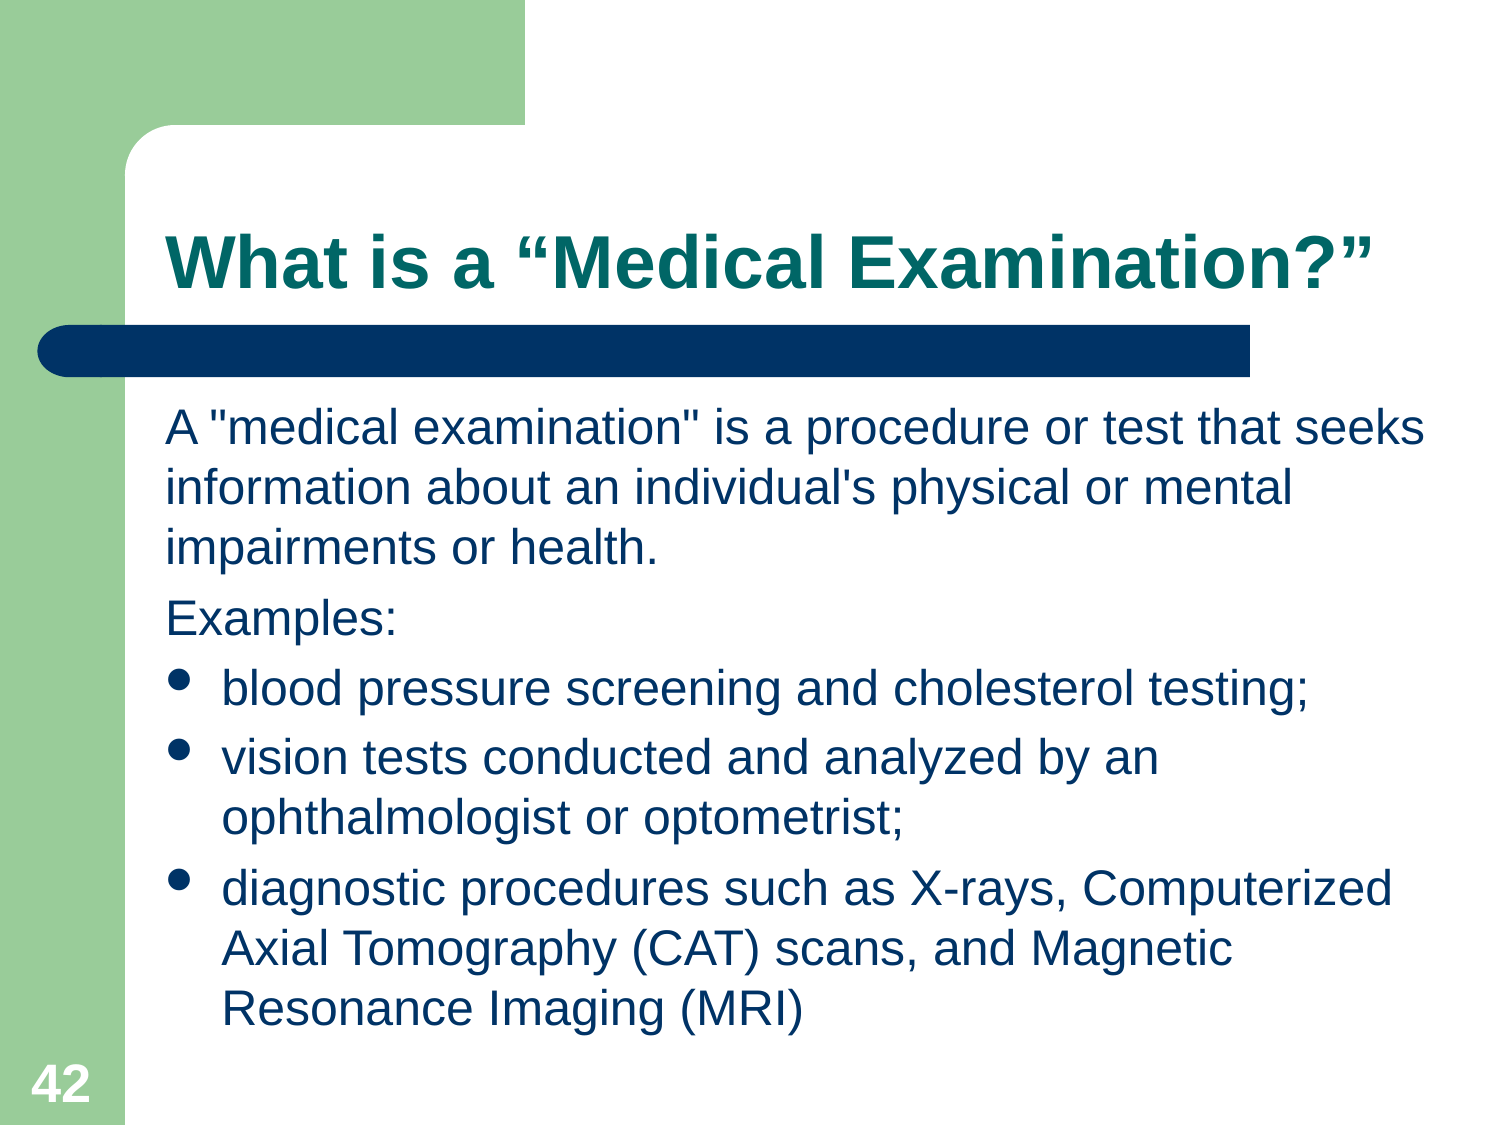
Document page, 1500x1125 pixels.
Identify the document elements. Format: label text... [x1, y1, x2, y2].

title What is a “Medical Examination?” [149, 124, 1463, 313]
list A "medical examination" is a procedure or test that seeks information about an individual's physical or mental impairments or health. Examples: blood pressure screening and cholesterol testing; vision tests conducted and analyzed by an ophthalmologist or optometrist; diagnostic procedures such as X-rays, Computerized Axial Tomography (CAT) scans, and Magnetic Resonance Imaging (MRI) [149, 387, 1463, 1063]
slide_number 42 [13, 1040, 111, 1122]
